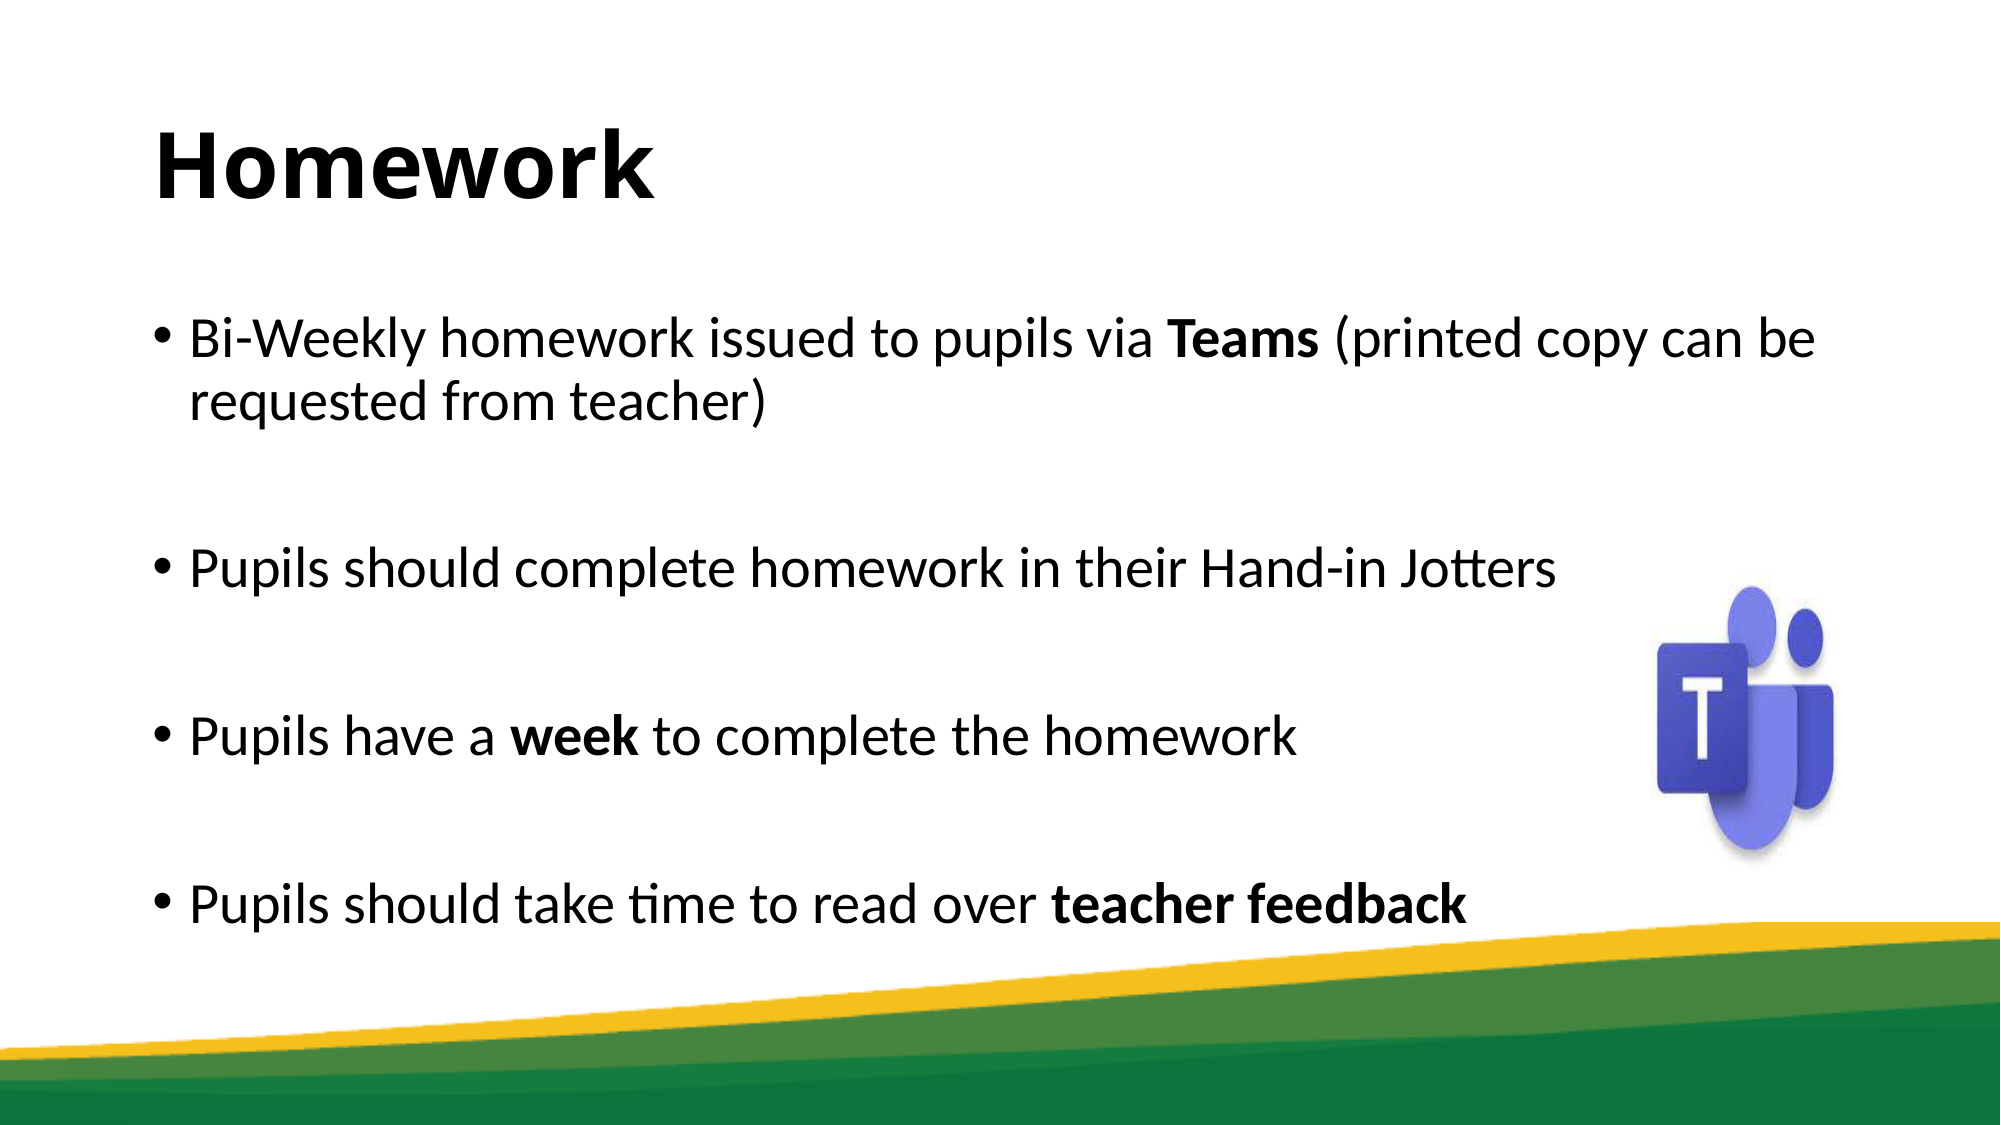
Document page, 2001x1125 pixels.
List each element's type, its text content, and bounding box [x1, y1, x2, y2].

title Homework [137, 59, 1863, 278]
picture [1599, 570, 1921, 871]
picture [0, 922, 2000, 1125]
list Bi-Weekly homework issued to pupils via Teams (printed copy can be requested from teacher) Pupils should complete homework in their Hand-in Jotters Pupils have a week to complete the homework Pupils should take time to read over teacher feedback [137, 299, 1863, 1014]
